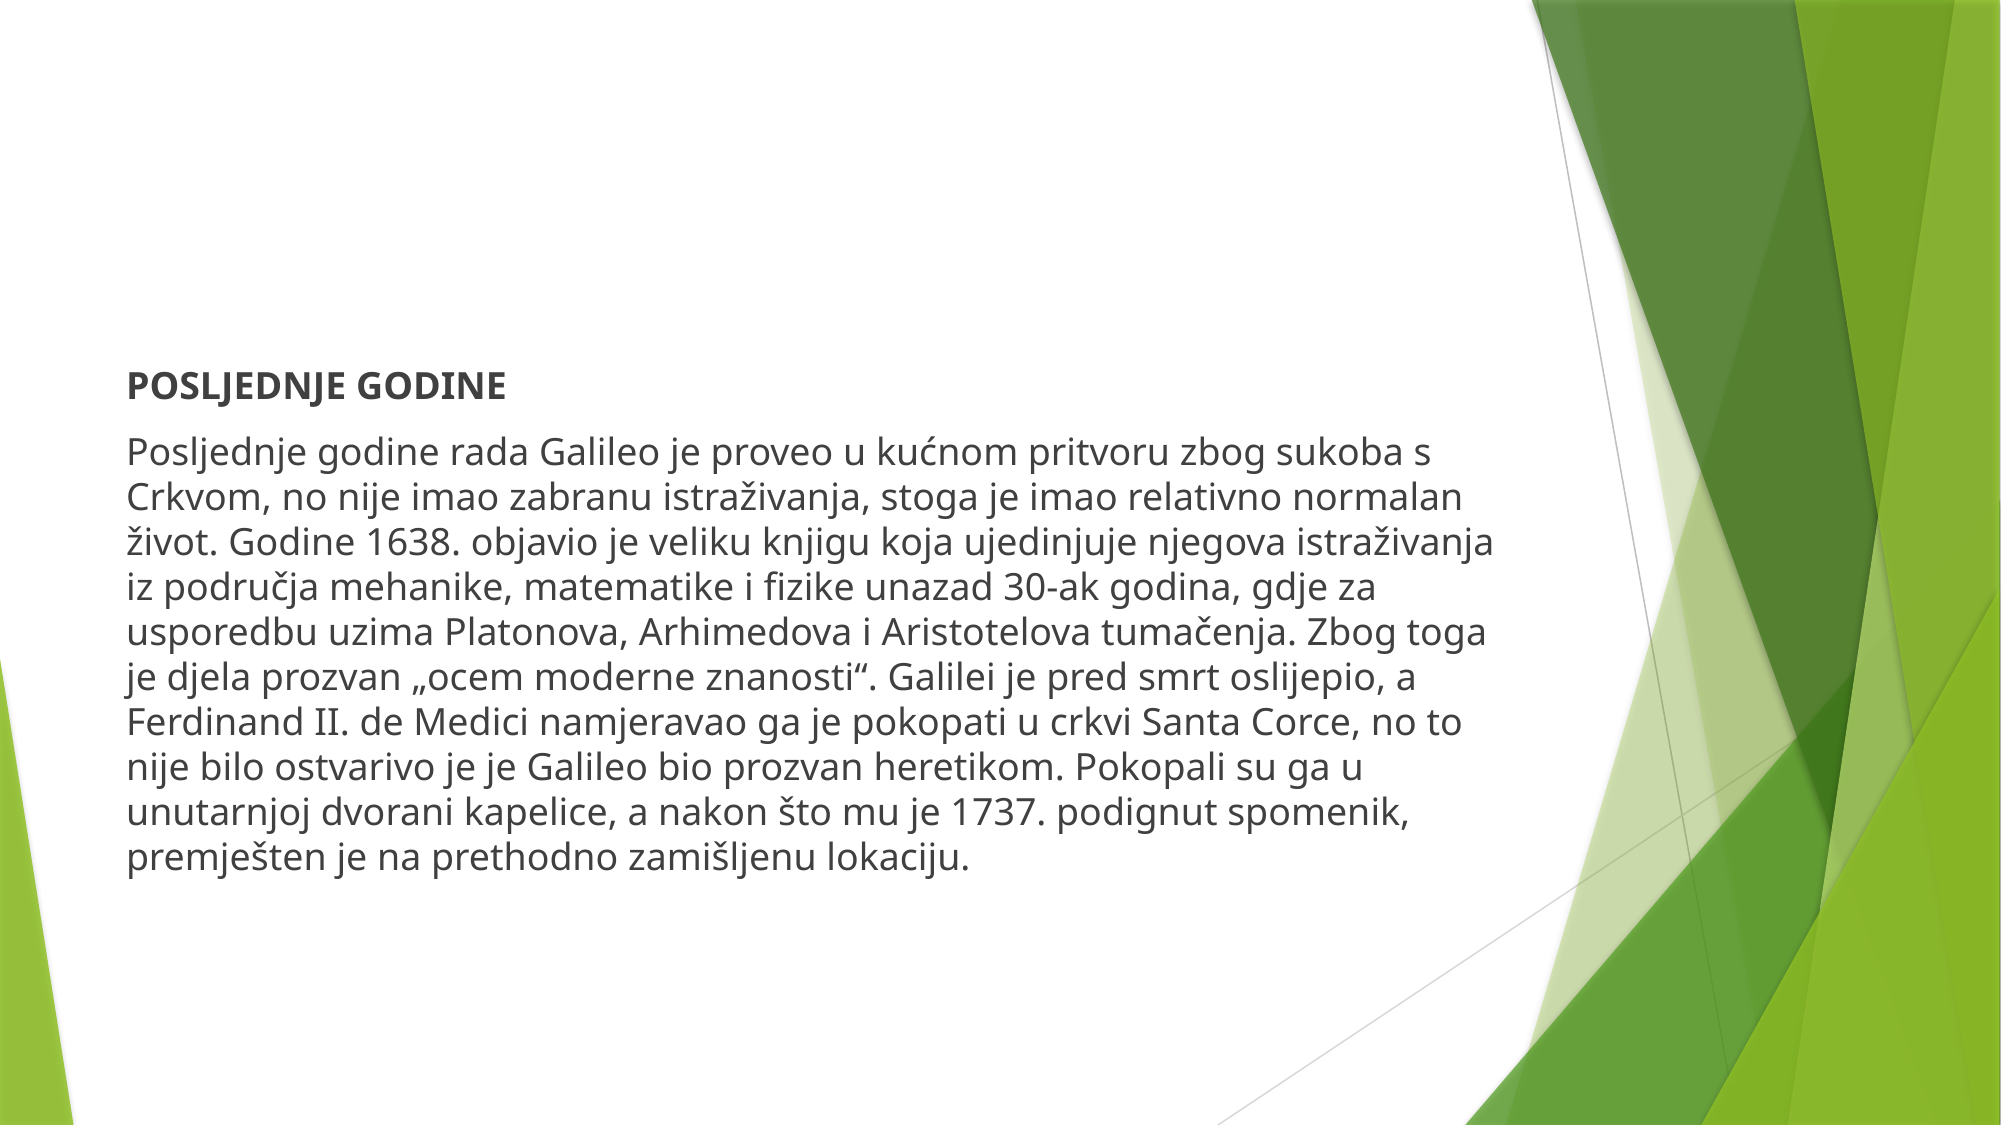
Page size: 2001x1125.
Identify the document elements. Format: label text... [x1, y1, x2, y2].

list POSLJEDNJE GODINE Posljednje godine rada Galileo je proveo u kućnom pritvoru zbog sukoba s Crkvom, no nije imao zabranu istraživanja, stoga je imao relativno normalan život. Godine 1638. objavio je veliku knjigu koja ujedinjuje njegova istraživanja iz područja mehanike, matematike i fizike unazad 30-ak godina, gdje za usporedbu uzima Platonova, Arhimedova i Aristotelova tumačenja. Zbog toga je djela prozvan „ocem moderne znanosti“. Galilei je pred smrt oslijepio, a Ferdinand II. de Medici namjeravao ga je pokopati u crkvi Santa Corce, no to nije bilo ostvarivo je je Galileo bio prozvan heretikom. Pokopali su ga u unutarnjoj dvorani kapelice, a nakon što mu je 1737. podignut spomenik, premješten je na prethodno zamišljenu lokaciju. [111, 354, 1522, 992]
